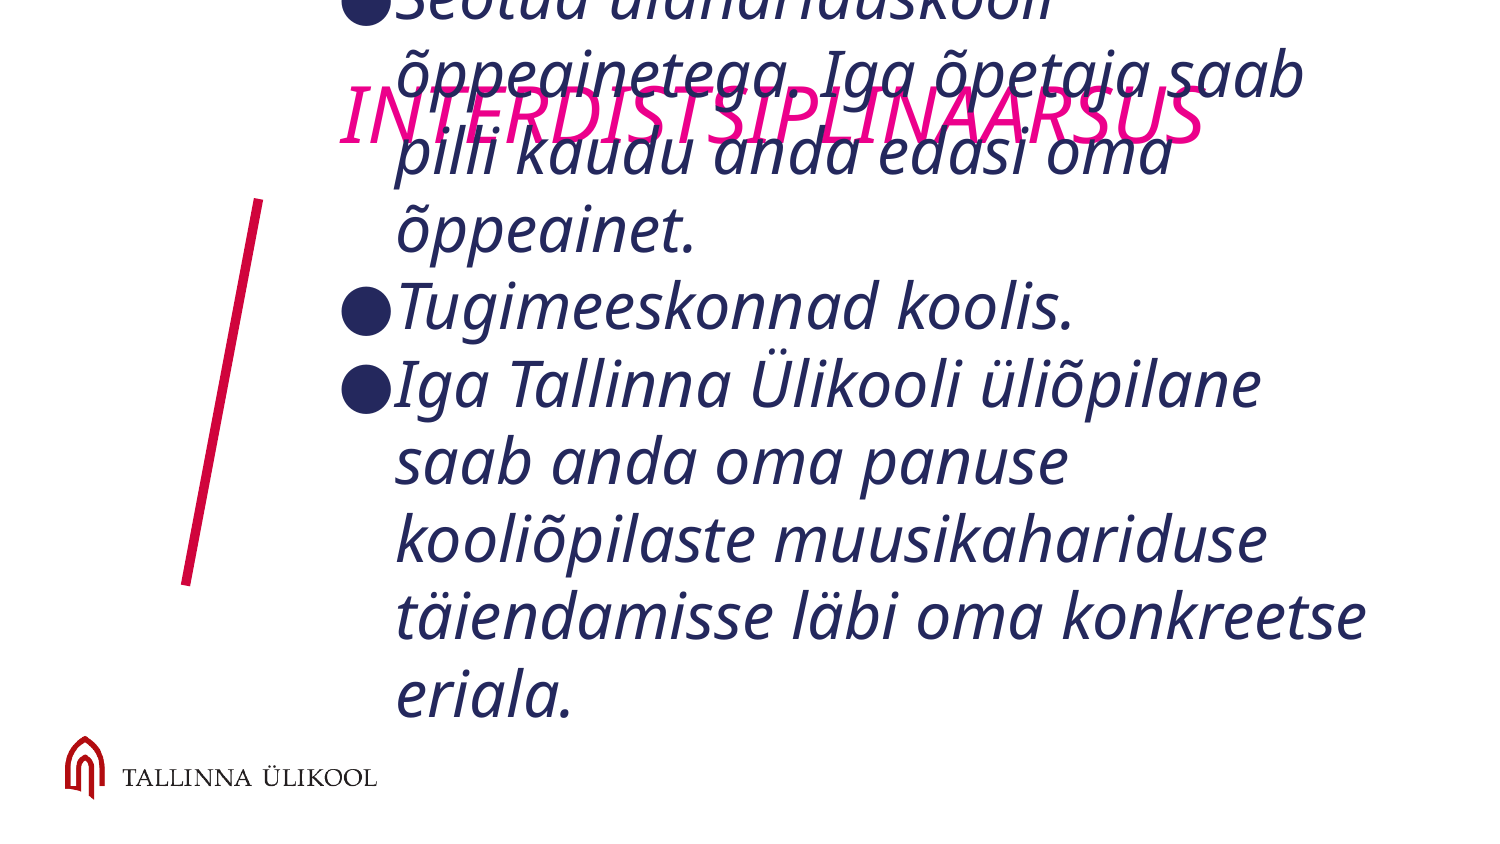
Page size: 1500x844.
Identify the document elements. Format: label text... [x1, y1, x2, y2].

title INTERDISTSIPLINAARSUS [326, 43, 1500, 168]
picture [65, 735, 377, 800]
title Seotud üldhariduskooli õppeainetega. Iga õpetaja saab pilli kaudu anda edasi oma õppeainet. Tugimeeskonnad koolis. Iga Tallinna Ülikooli üliõpilane saab anda oma panuse kooliõpilaste muusikahariduse täiendamisse läbi oma konkreetse eriala. [304, 251, 1420, 738]
